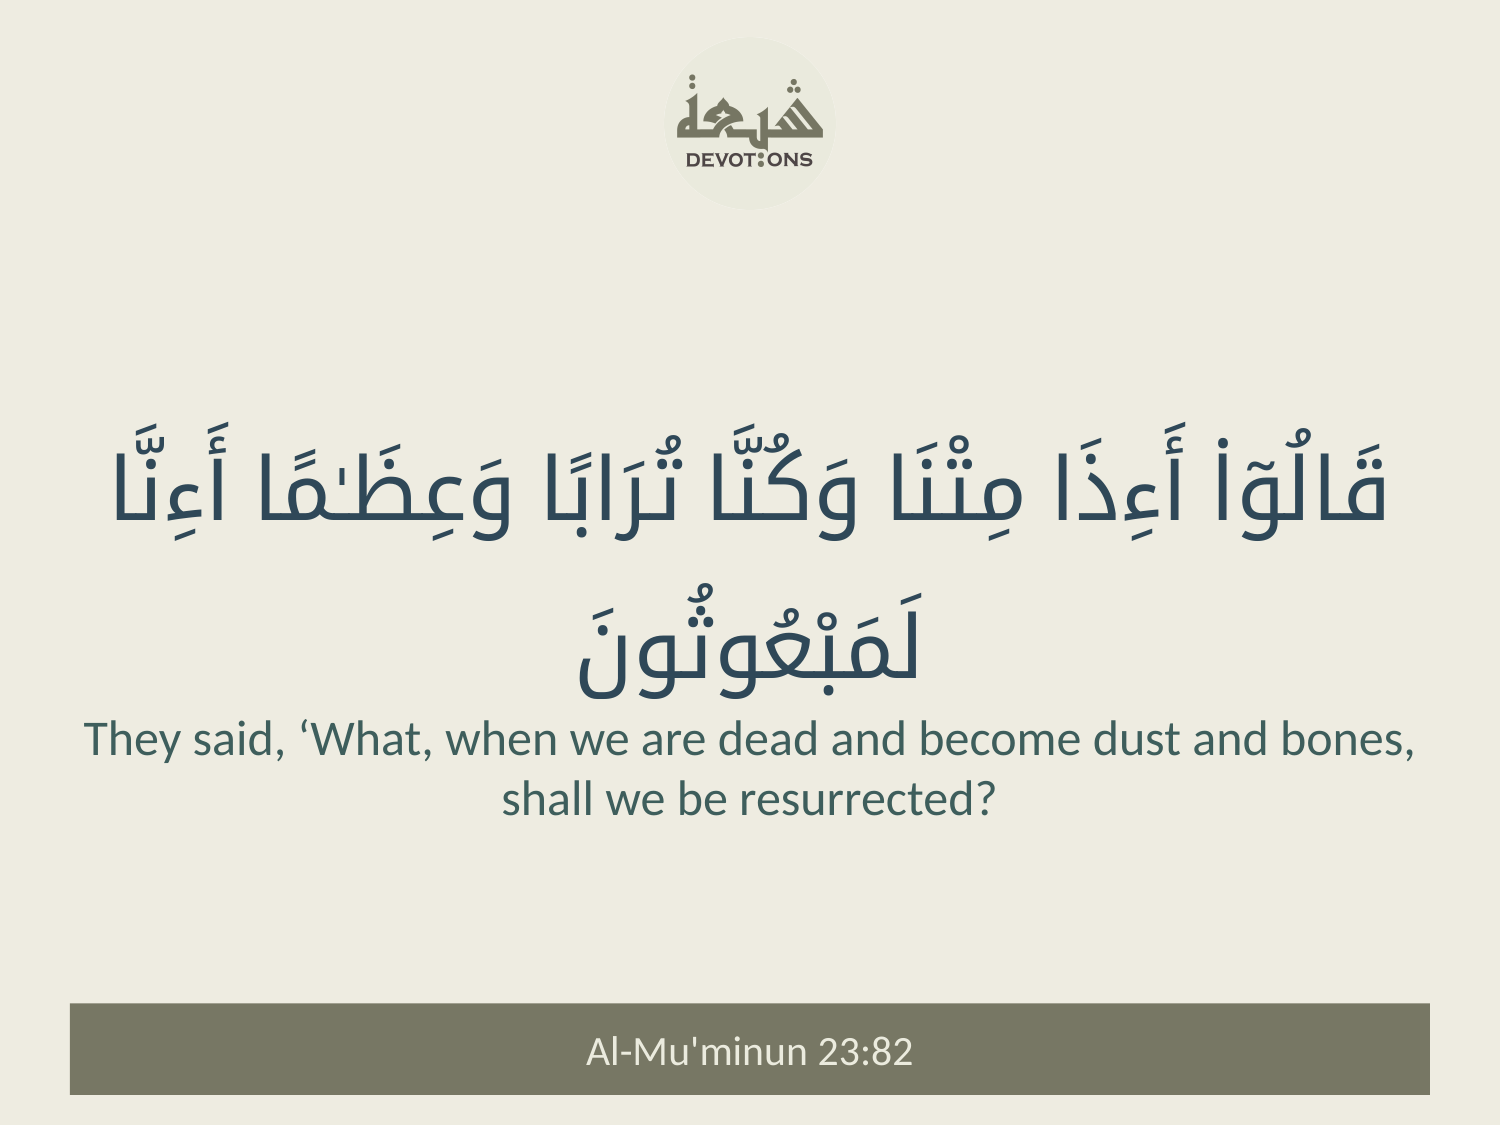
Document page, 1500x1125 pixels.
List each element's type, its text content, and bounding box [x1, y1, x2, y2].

list قَالُوٓا۟ أَءِذَا مِتْنَا وَكُنَّا تُرَابًا وَعِظَـٰمًا أَءِنَّا لَمَبْعُوثُونَ They said, ‘What, when we are dead and become dust and bones, shall we be resurrected? [69, 203, 1430, 1003]
list Al-Mu'minun 23:82 [69, 1003, 1430, 1095]
picture [656, 29, 844, 203]
